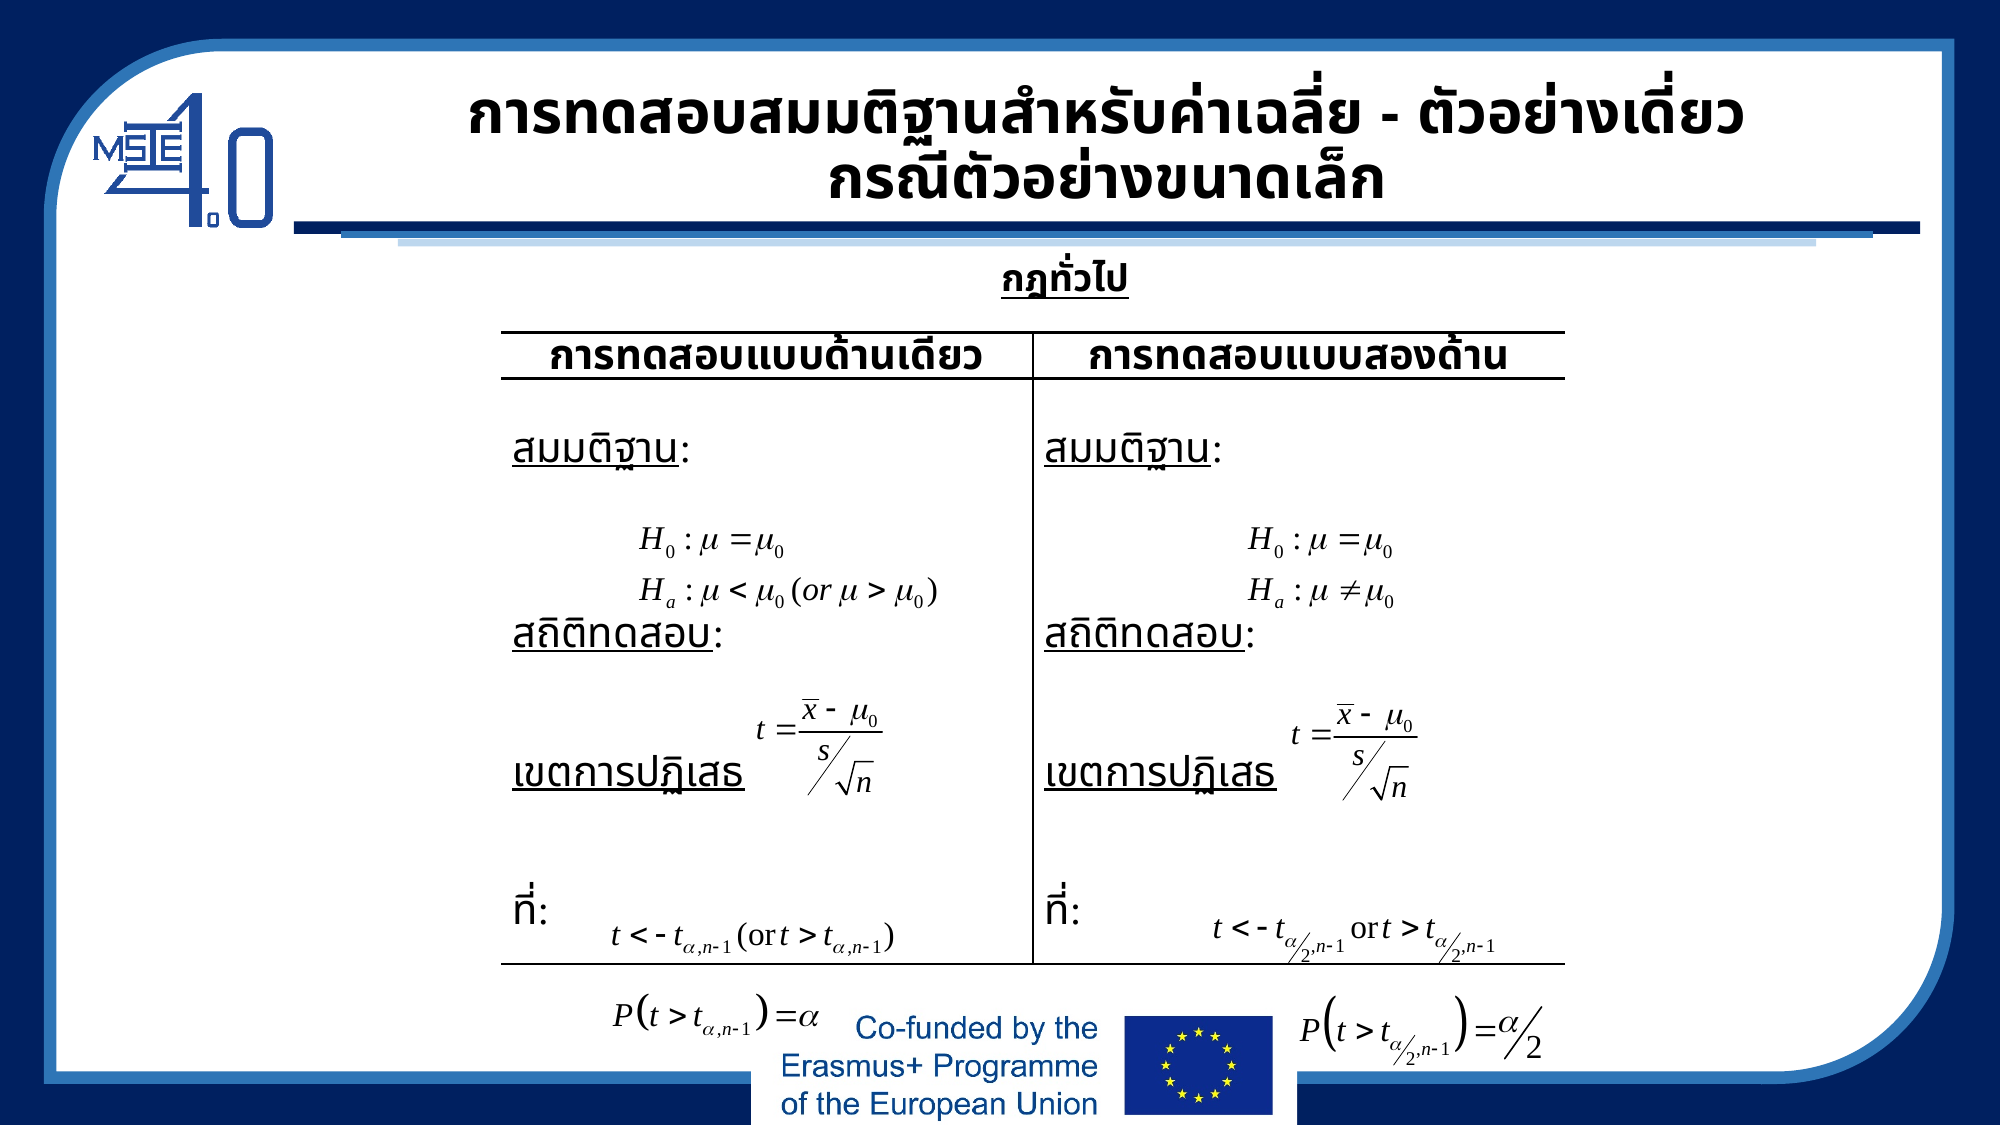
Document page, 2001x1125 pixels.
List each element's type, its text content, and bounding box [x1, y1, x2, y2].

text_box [608, 914, 899, 962]
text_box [634, 519, 943, 615]
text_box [1209, 907, 1499, 969]
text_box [1243, 519, 1408, 615]
text_box กฎทั่วไป [986, 246, 1144, 307]
table_cell เขตการปฏิเสธ [501, 749, 1032, 888]
picture [751, 1003, 1298, 1125]
table_cell สมมติฐาน: [1034, 515, 1565, 610]
table_header การทดสอบแบบด้านเดียว [501, 334, 1032, 377]
table_cell ที่: [501, 888, 1032, 963]
table_cell เขตการปฏิเสธ [1034, 882, 1565, 888]
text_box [608, 990, 825, 1046]
table_cell สมมติฐาน: [1034, 380, 1565, 514]
title การทดสอบสมมติฐานสำหรับค่าเฉลี่ย - ตัวอย่างเดี่ยว กรณีตัวอย่างขนาดเล็ก [294, 75, 1921, 220]
table_cell ที่: [1499, 959, 1565, 963]
table_header การทดสอบแบบสองด้าน [1034, 334, 1565, 377]
table_cell สถิติทดสอบ: [501, 610, 1032, 749]
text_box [753, 690, 887, 800]
table_cell ที่: [1034, 888, 1565, 958]
text_box [0, 0, 2000, 75]
table_cell ที่: [1034, 959, 1209, 963]
table_cell เขตการปฏิเสธ [1034, 749, 1565, 881]
table_cell สมมติฐาน: [501, 380, 1032, 610]
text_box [1288, 695, 1422, 805]
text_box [1295, 993, 1548, 1073]
table_cell สถิติทดสอบ: [1034, 610, 1565, 749]
